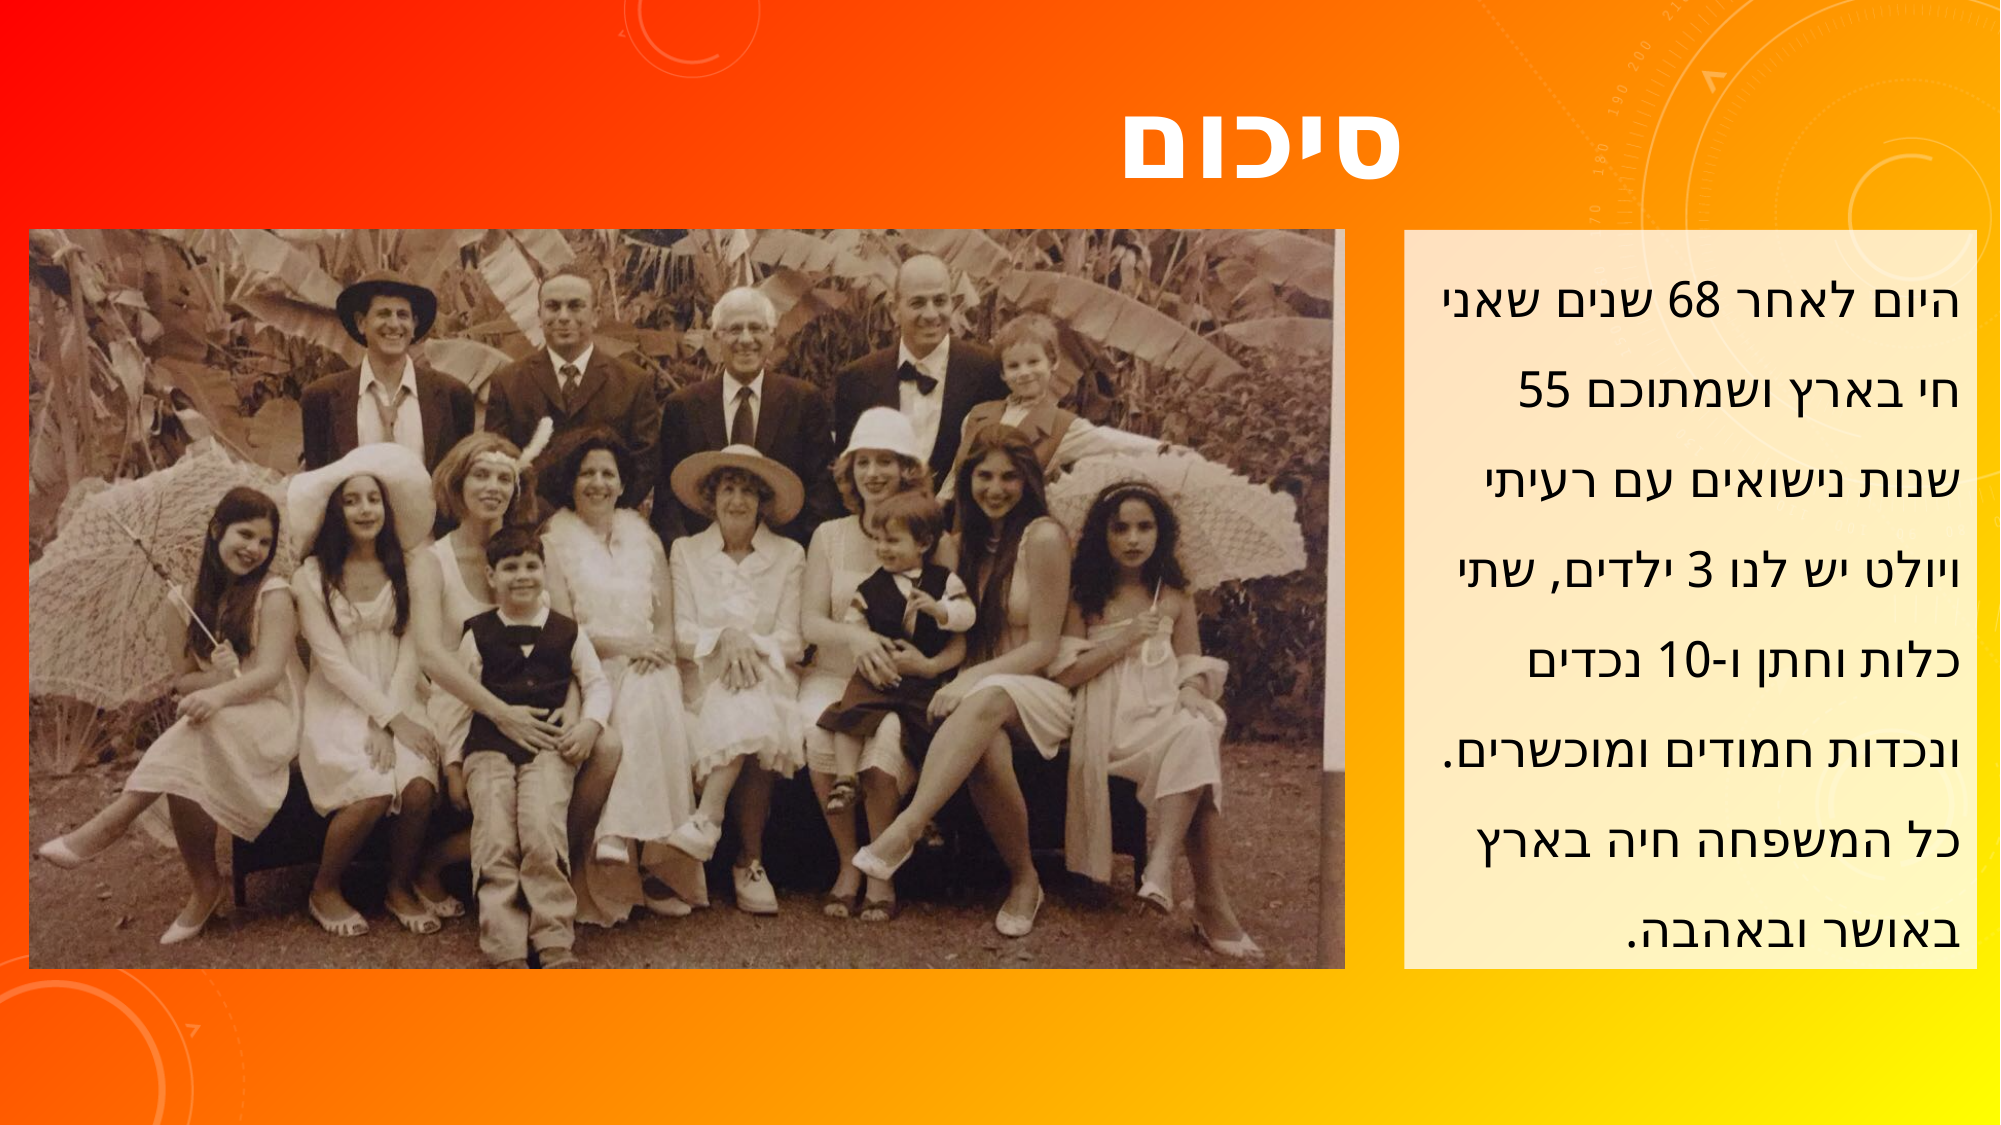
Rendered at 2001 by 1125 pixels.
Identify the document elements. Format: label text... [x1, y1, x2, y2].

picture [0, 0, 2000, 1125]
list היום לאחר 68 שנים שאני חי בארץ ושמתוכם 55 שנות נישואים עם רעיתי ויולט יש לנו 3 ילדים, שתי כלות וחתן ו-10 נכדים ונכדות חמודים ומוכשרים. כל המשפחה חיה בארץ באושר ובאהבה. [1404, 229, 1977, 969]
text_box סיכום [1100, 58, 1421, 209]
